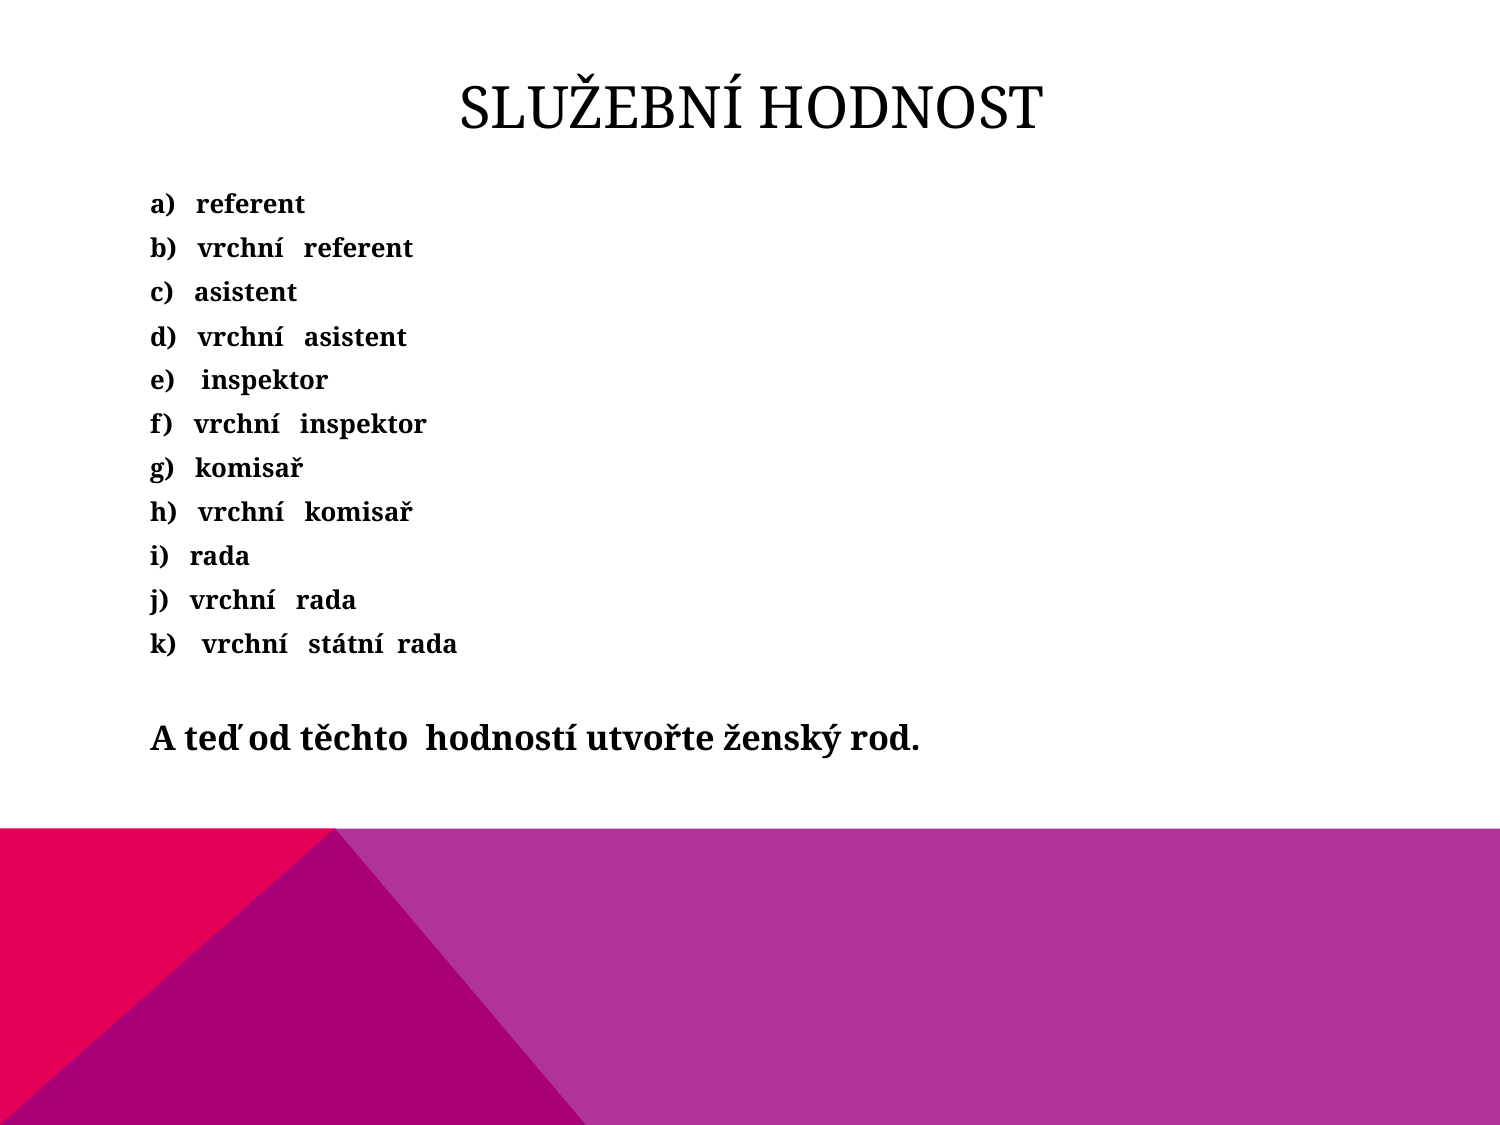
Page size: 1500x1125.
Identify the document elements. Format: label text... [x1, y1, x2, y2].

title Služební hodnost [135, 60, 1369, 150]
list a) referent b) vrchní referent c) asistent d) vrchní asistent inspektor f) vrchní inspektor g) komisař h) vrchní komisař i) rada j) vrchní rada vrchní státní rada A teď od těchto hodností utvořte ženský rod. [135, 180, 1369, 768]
